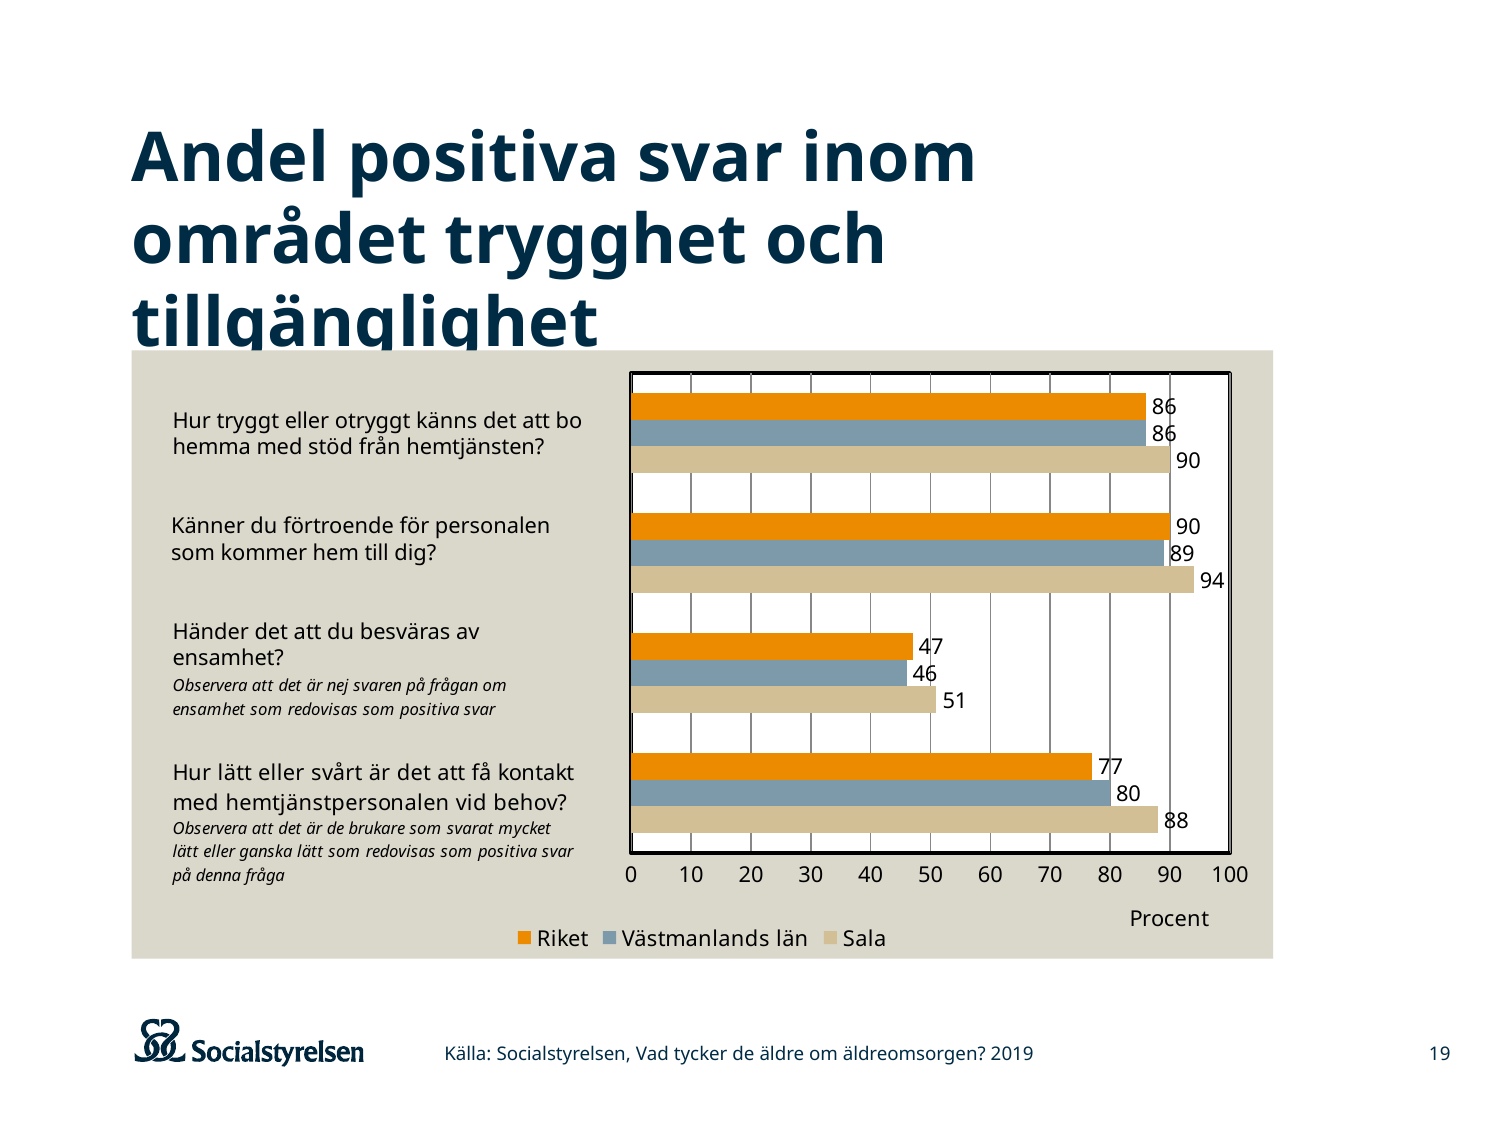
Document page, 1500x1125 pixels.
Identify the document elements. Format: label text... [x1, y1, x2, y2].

slide_number 19 [1379, 1032, 1451, 1077]
chart [131, 349, 1274, 959]
title Andel positiva svar inom området trygghet och tillgänglighet [131, 112, 1273, 326]
footer Källa: Socialstyrelsen, Vad tycker de äldre om äldreomsorgen? 2019 [444, 1032, 1110, 1077]
